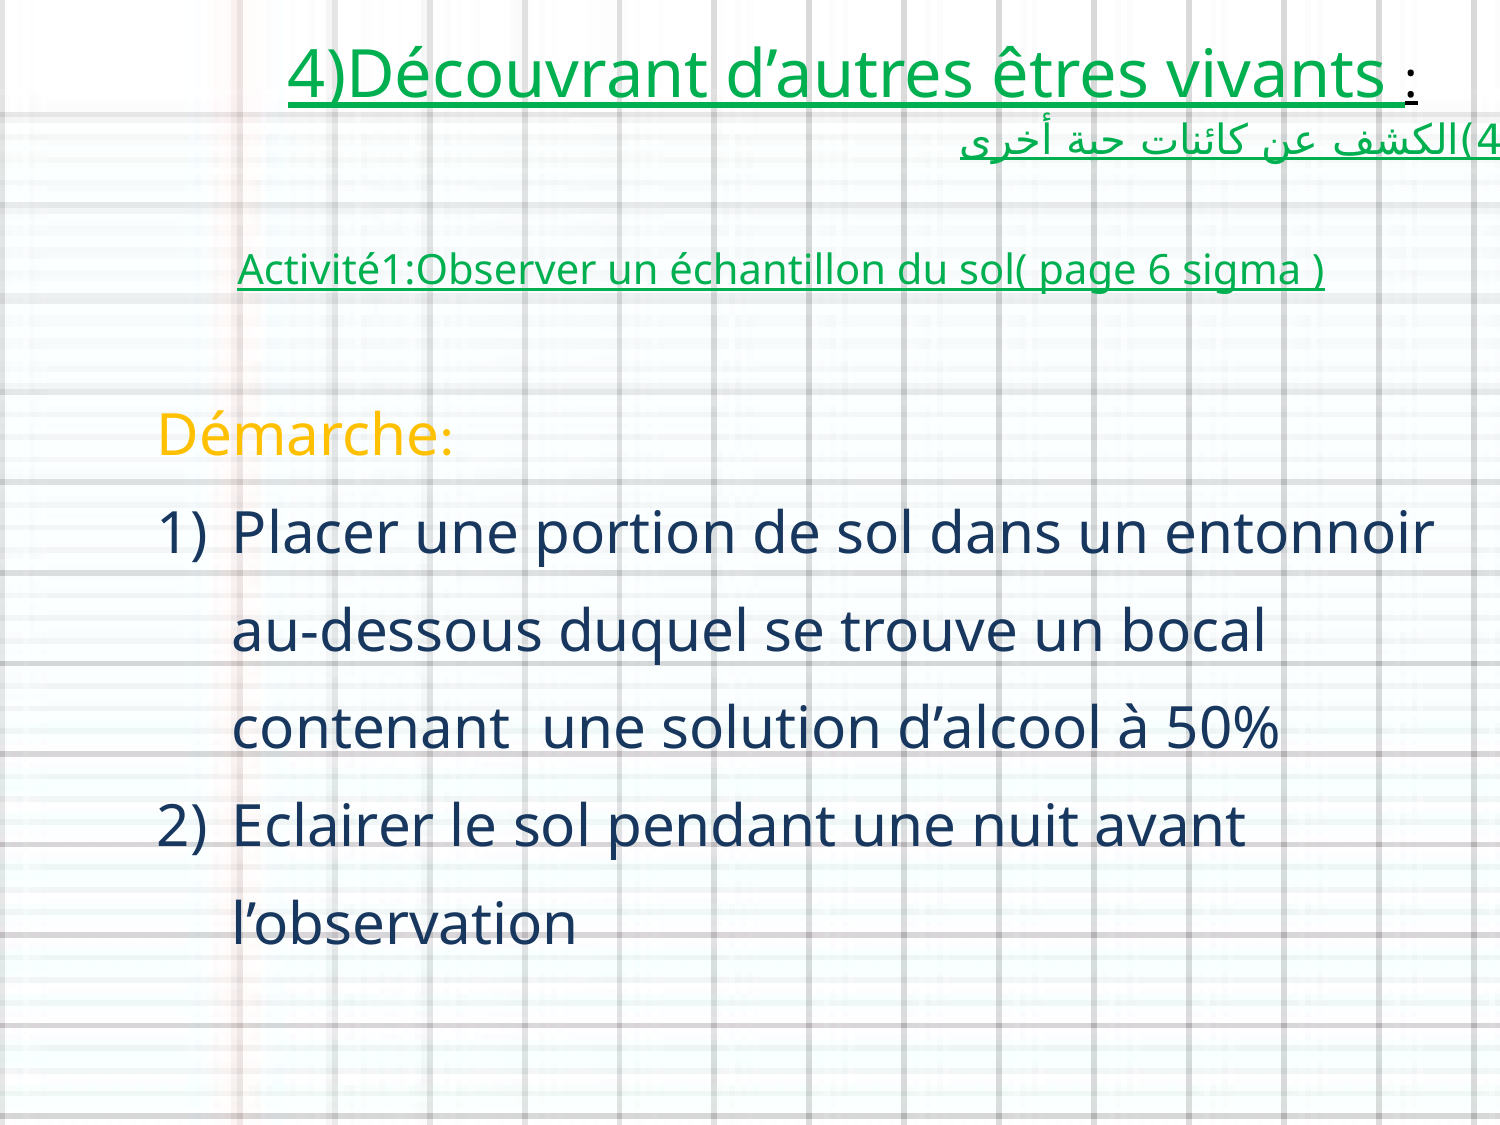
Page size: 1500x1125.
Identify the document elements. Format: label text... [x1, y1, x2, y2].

text_box 4)Découvrant d’autres êtres vivants : [272, 23, 1434, 119]
text_box 4)الكشف عن كائنات حية أخرى [944, 105, 1500, 171]
text_box Démarche: Placer une portion de sol dans un entonnoir au-dessous duquel se trouve un bocal contenant une solution d’alcool à 50% Eclairer le sol pendant une nuit avant l’observation [142, 361, 1455, 964]
text_box Diversité des milieux naturels [0, 0, 1500, 1125]
text_box Activité1:Observer un échantillon du sol( page 6 sigma ) [222, 187, 1453, 301]
